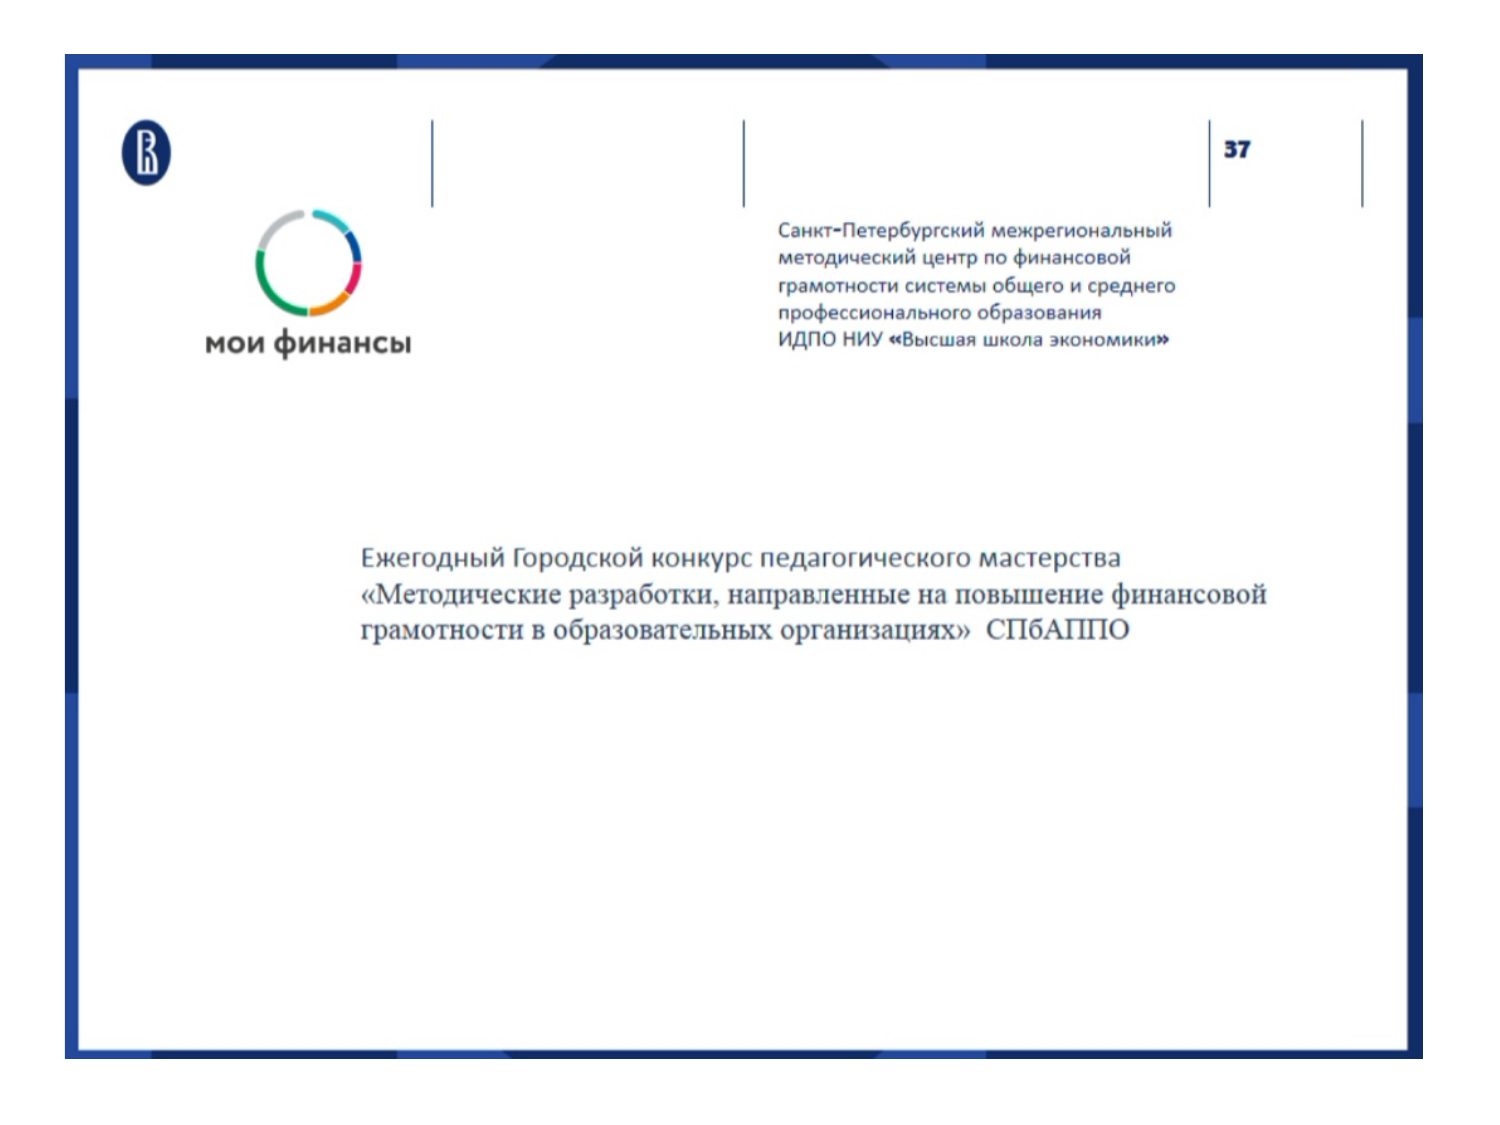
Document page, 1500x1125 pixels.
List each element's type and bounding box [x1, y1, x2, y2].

picture [64, 54, 1424, 1059]
